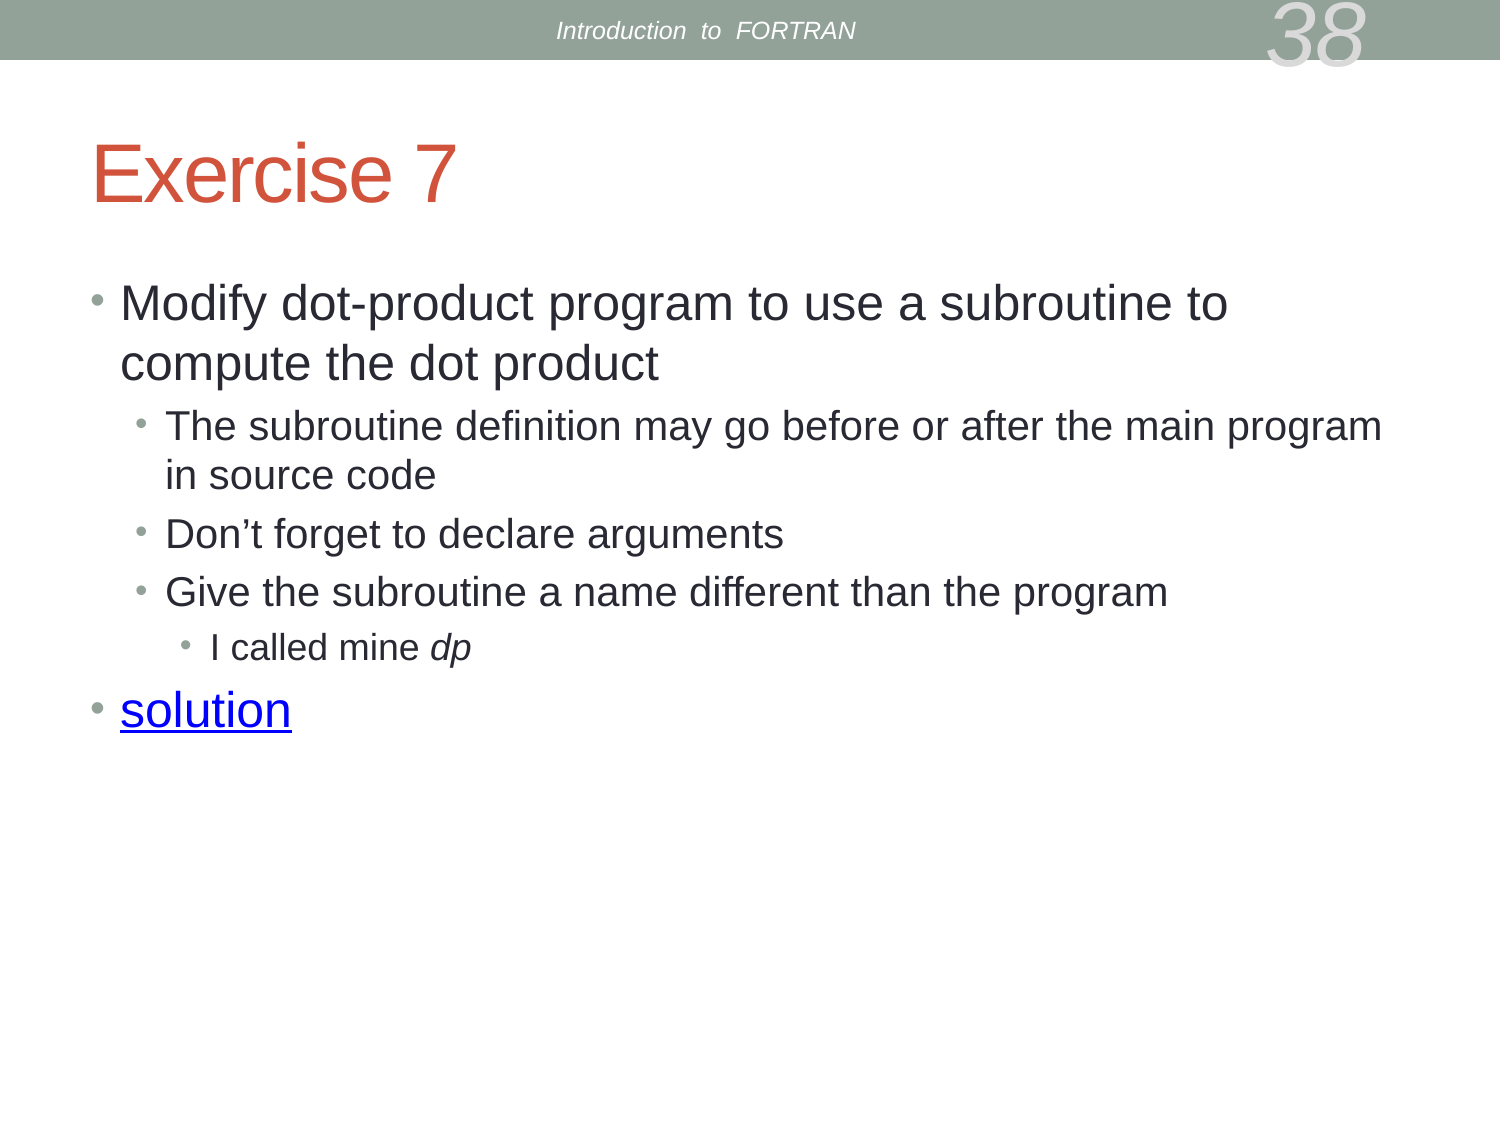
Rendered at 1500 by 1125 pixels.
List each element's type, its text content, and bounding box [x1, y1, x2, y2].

title Exercise 7 [75, 87, 1425, 250]
footer Introduction to FORTRAN [368, 3, 1044, 57]
list Modify dot-product program to use a subroutine to compute the dot product The subroutine definition may go before or after the main program in source code Don’t forget to declare arguments Give the subroutine a name different than the program I called mine dp solution [75, 262, 1425, 1063]
slide_number 38 [1250, 3, 1425, 57]
